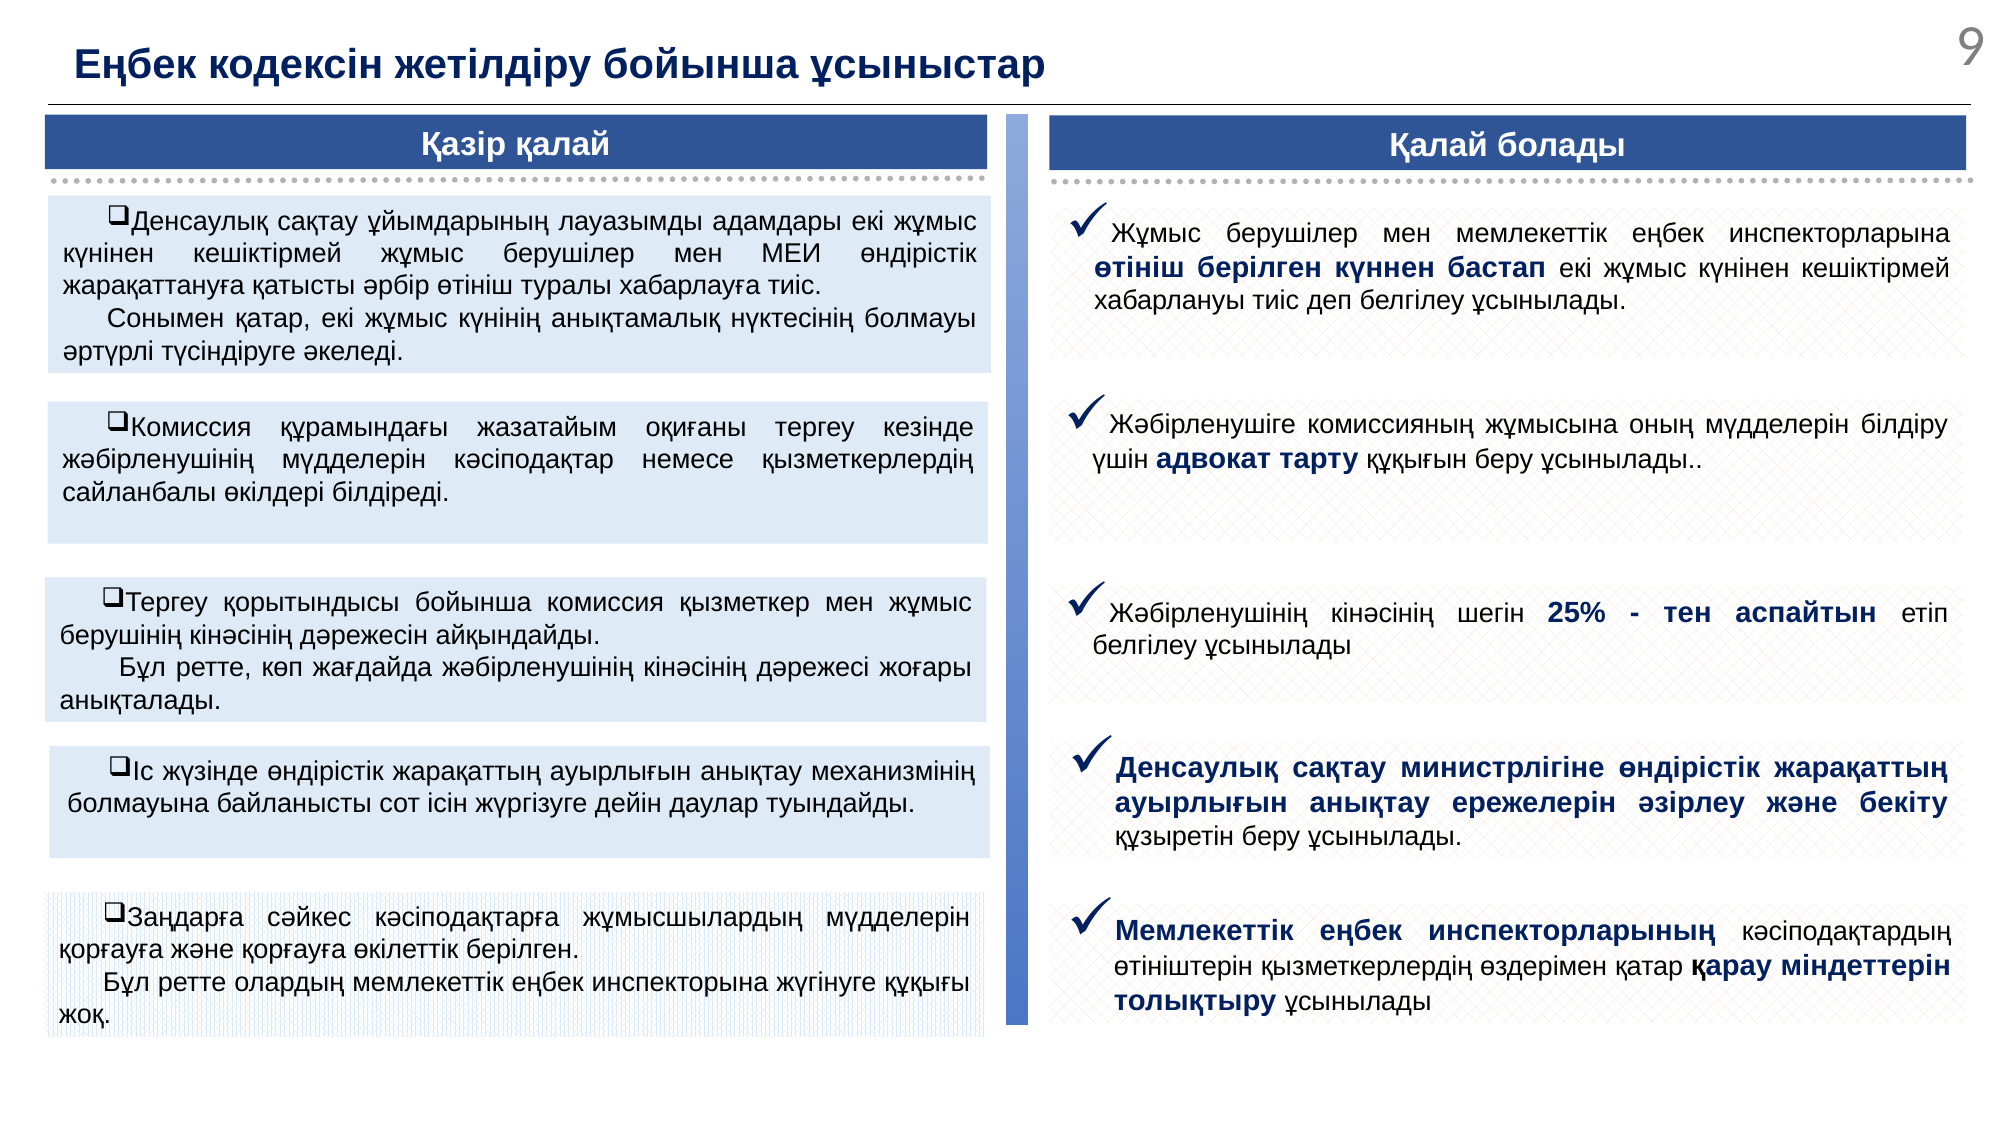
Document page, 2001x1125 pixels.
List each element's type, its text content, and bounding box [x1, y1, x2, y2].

text_box Жұмыс берушілер мен мемлекеттік еңбек инспекторларына өтініш берілген күннен бастап екі жұмыс күнінен кешіктірмей хабарлануы тиіс деп белгілеу ұсынылады. [1051, 208, 1965, 358]
text_box Жәбірленушіге комиссияның жұмысына оның мүдделерін білдіру үшін адвокат тарту құқығын беру ұсынылады.. [1049, 399, 1963, 542]
text_box 9 [1899, 0, 2000, 85]
text_box [1006, 114, 1028, 1025]
text_box Денсаулық сақтау министрлігіне өндірістік жарақаттың ауырлығын анықтау ережелерін әзірлеу және бекіту құзыретін беру ұсынылады. [1050, 741, 1964, 859]
text_box Жәбірленушінің кінәсінің шегін 25% - тен аспайтын етіп белгілеу ұсынылады [1049, 585, 1963, 703]
text_box Еңбек кодексін жетілдіру бойынша ұсыныстар [53, 26, 1941, 97]
text_box Қалай болады [1049, 115, 1967, 171]
text_box Қазір қалай [44, 114, 988, 170]
text_box Комиссия құрамындағы жазатайым оқиғаны тергеу кезінде жәбірленушінің мүдделерін кәсіподақтар немесе қызметкерлердің сайланбалы өкілдері білдіреді. [47, 401, 989, 544]
text_box Заңдарға сәйкес кәсіподақтарға жұмысшылардың мүдделерін қорғауға және қорғауға өкілеттік берілген. Бұл ретте олардың мемлекеттік еңбек инспекторына жүгінуге құқығы жоқ. [44, 892, 985, 1037]
text_box Тергеу қорытындысы бойынша комиссия қызметкер мен жұмыс берушінің кінәсінің дәрежесін айқындайды. Бұл ретте, көп жағдайда жәбірленушінің кінәсінің дәрежесі жоғары анықталады. [44, 577, 987, 722]
text_box Іс жүзінде өндірістік жарақаттың ауырлығын анықтау механизмінің болмауына байланысты сот ісін жүргізуге дейін даулар туындайды. [49, 745, 990, 859]
text_box Мемлекеттік еңбек инспекторларының кәсіподақтардың өтініштерін қызметкерлердің өздерімен қатар қарау міндеттерін толықтыру ұсынылады [1049, 903, 1967, 1024]
text_box Денсаулық сақтау ұйымдарының лауазымды адамдары екі жұмыс күнінен кешіктірмей жұмыс берушілер мен МЕИ өндірістік жарақаттануға қатысты әрбір өтініш туралы хабарлауға тиіс. Сонымен қатар, екі жұмыс күнінің анықтамалық нүктесінің болмауы әртүрлі түсіндіруге әкеледі. [48, 195, 992, 373]
